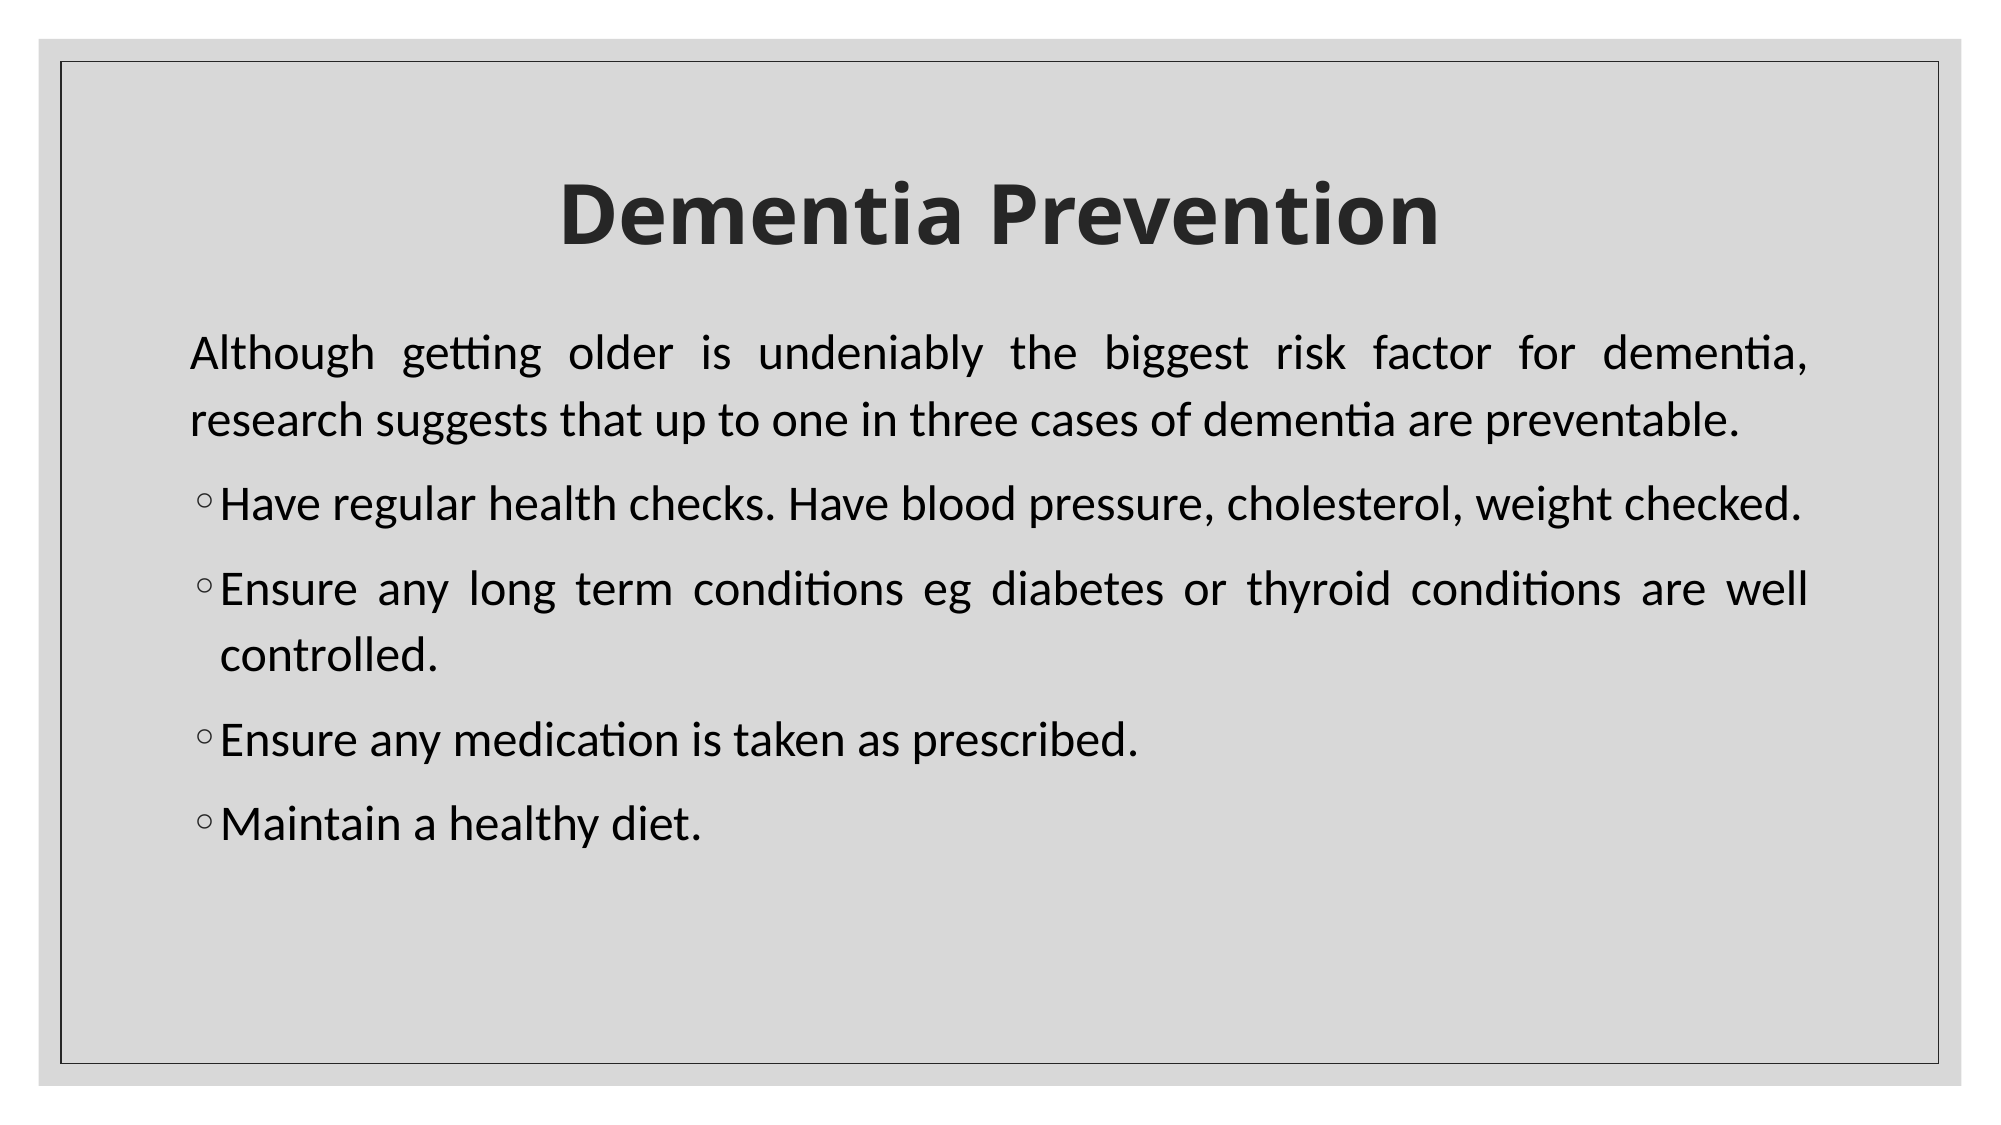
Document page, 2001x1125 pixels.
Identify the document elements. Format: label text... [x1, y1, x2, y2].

list Although getting older is undeniably the biggest risk factor for dementia, research suggests that up to one in three cases of dementia are preventable. Have regular health checks. Have blood pressure, cholesterol, weight checked. Ensure any long term conditions eg diabetes or thyroid conditions are well controlled. Ensure any medication is taken as prescribed. Maintain a healthy diet. [174, 306, 1825, 977]
title Dementia Prevention [174, 105, 1825, 306]
